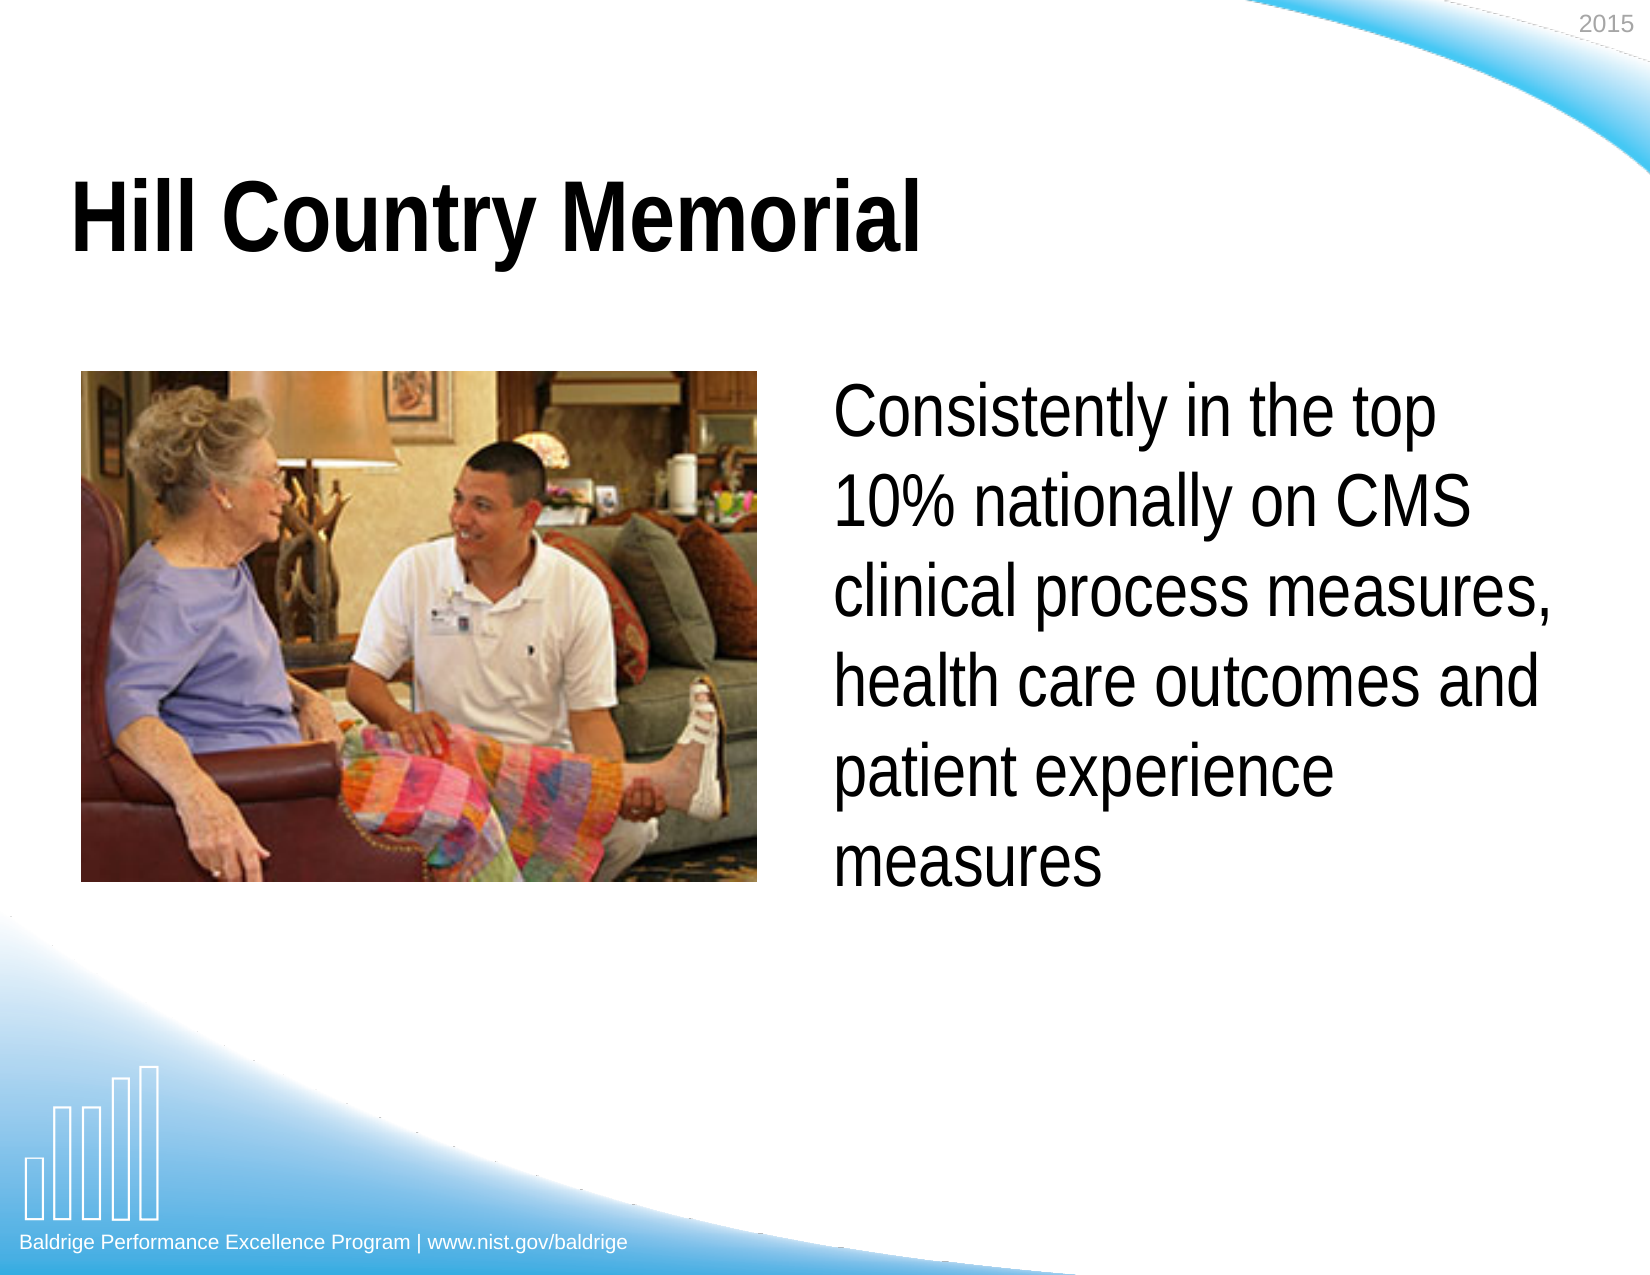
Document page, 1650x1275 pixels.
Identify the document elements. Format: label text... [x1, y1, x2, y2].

picture [81, 370, 757, 882]
list Consistently in the top 10% nationally on CMS clinical process measures, health care outcomes and patient experience measures [818, 354, 1575, 987]
title Hill Country Memorial [55, 141, 1582, 306]
